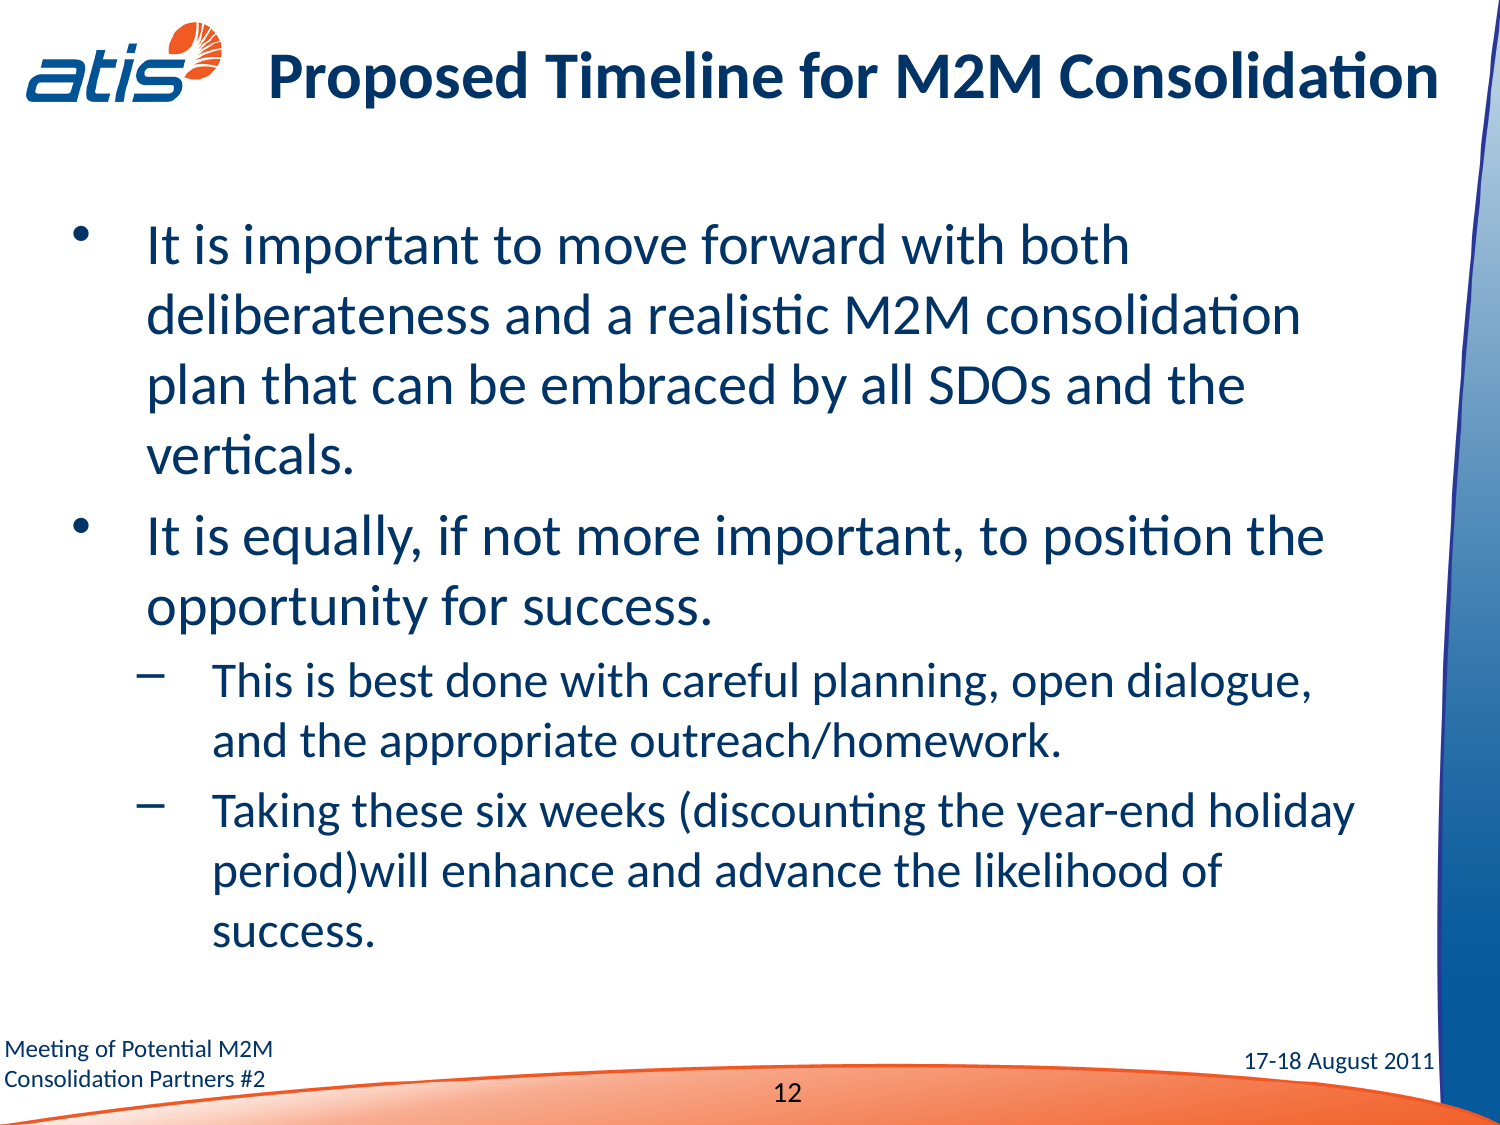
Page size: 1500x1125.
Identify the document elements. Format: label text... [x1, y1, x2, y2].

list It is important to move forward with both deliberateness and a realistic M2M consolidation plan that can be embraced by all SDOs and the verticals. It is equally, if not more important, to position the opportunity for success. This is best done with careful planning, open dialogue, and the appropriate outreach/homework. Taking these six weeks (discounting the year-end holiday period)will enhance and advance the likelihood of success. [37, 198, 1375, 1000]
picture [0, 0, 1500, 1125]
text_box Proposed Timeline for M2M Consolidation [224, 0, 1500, 145]
slide_number 12 [612, 1065, 963, 1104]
